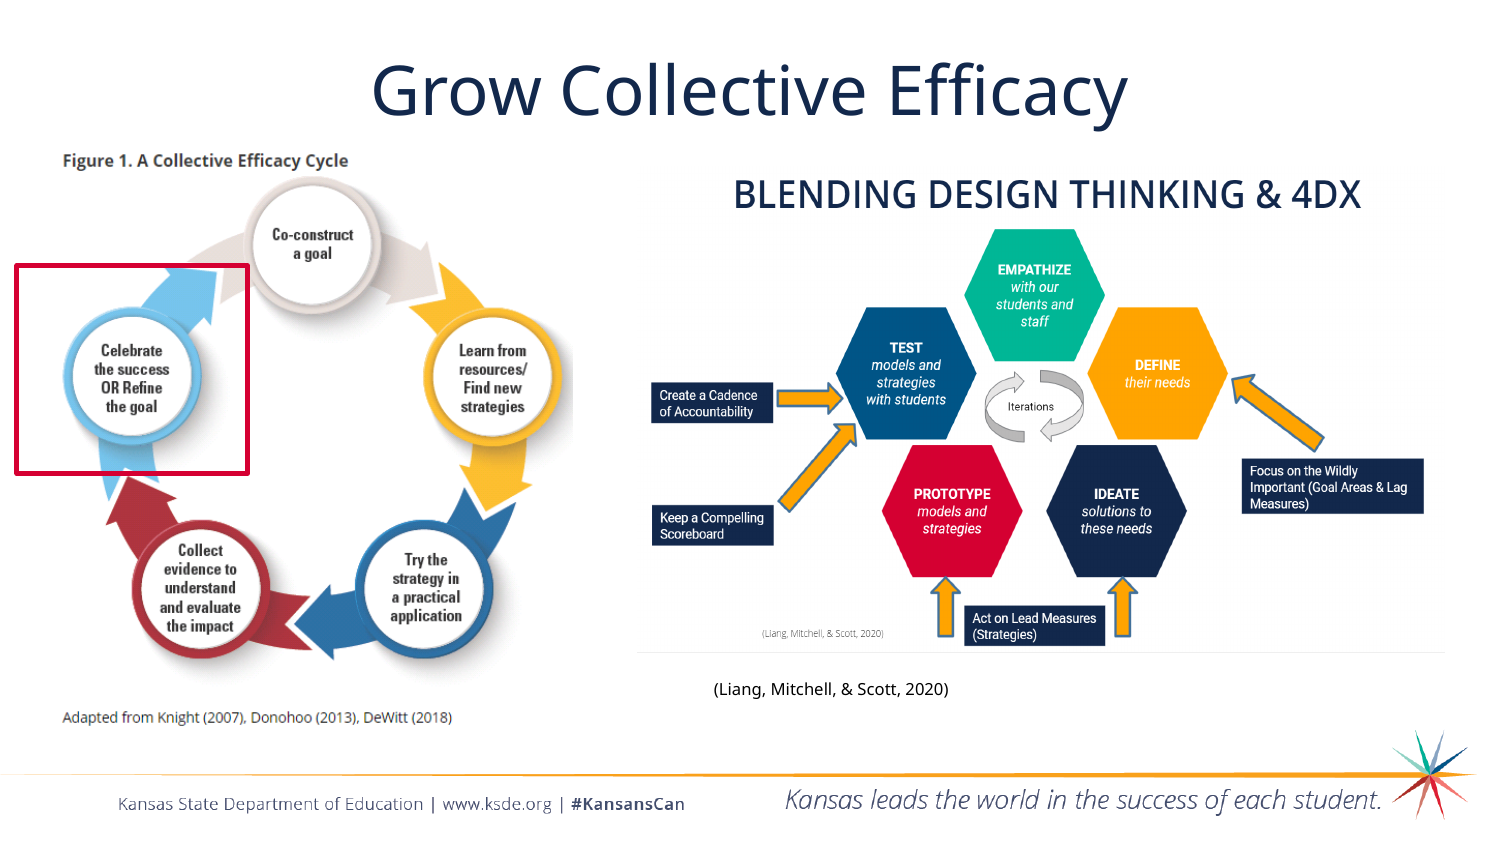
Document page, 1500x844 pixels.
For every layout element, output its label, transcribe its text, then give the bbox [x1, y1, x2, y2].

text_box [16, 265, 42, 474]
picture [0, 0, 1500, 844]
text_box (Liang, Mitchell, & Scott, 2020) [699, 660, 1067, 742]
title Grow Collective Efficacy [103, 11, 1397, 175]
